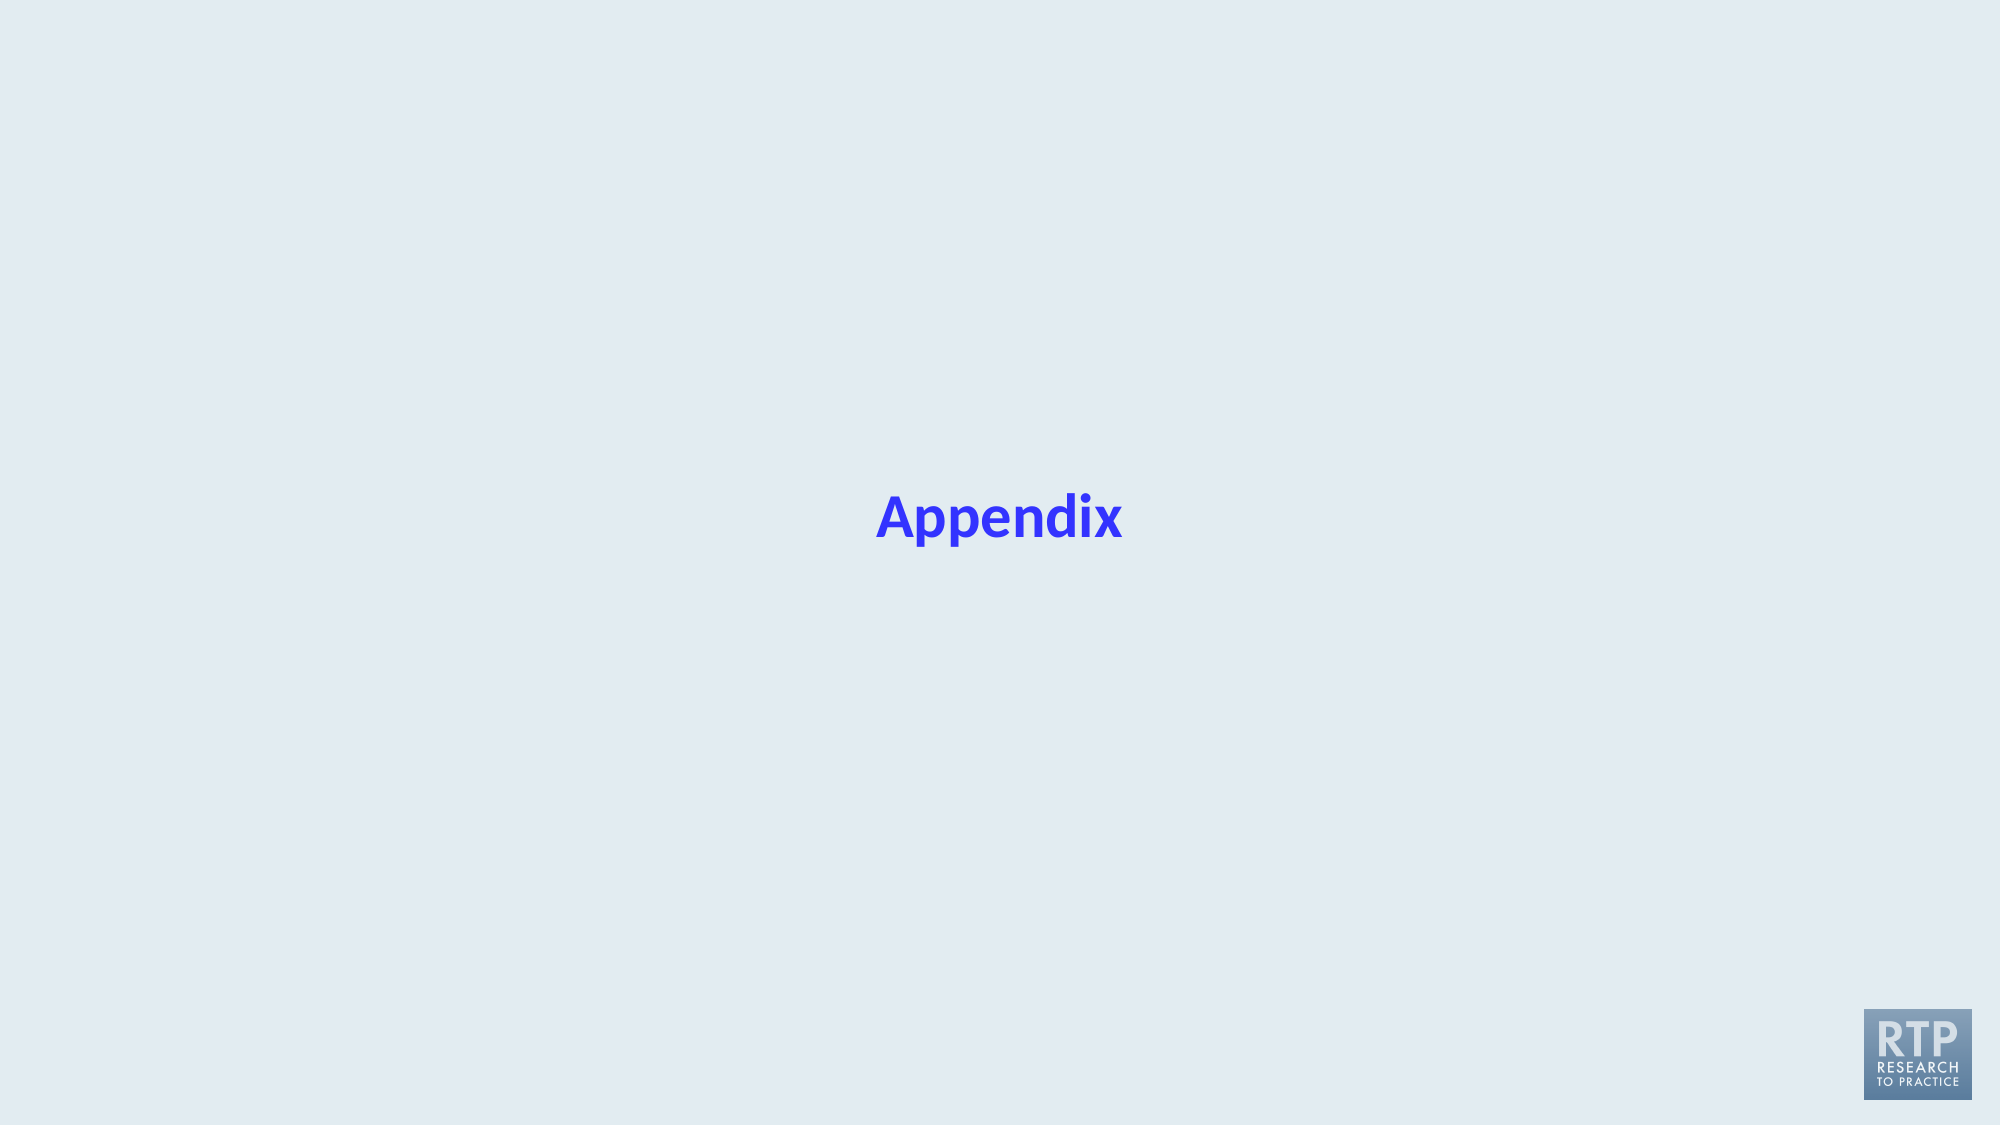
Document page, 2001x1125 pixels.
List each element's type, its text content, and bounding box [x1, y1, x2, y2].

title Appendix [62, 384, 1938, 652]
